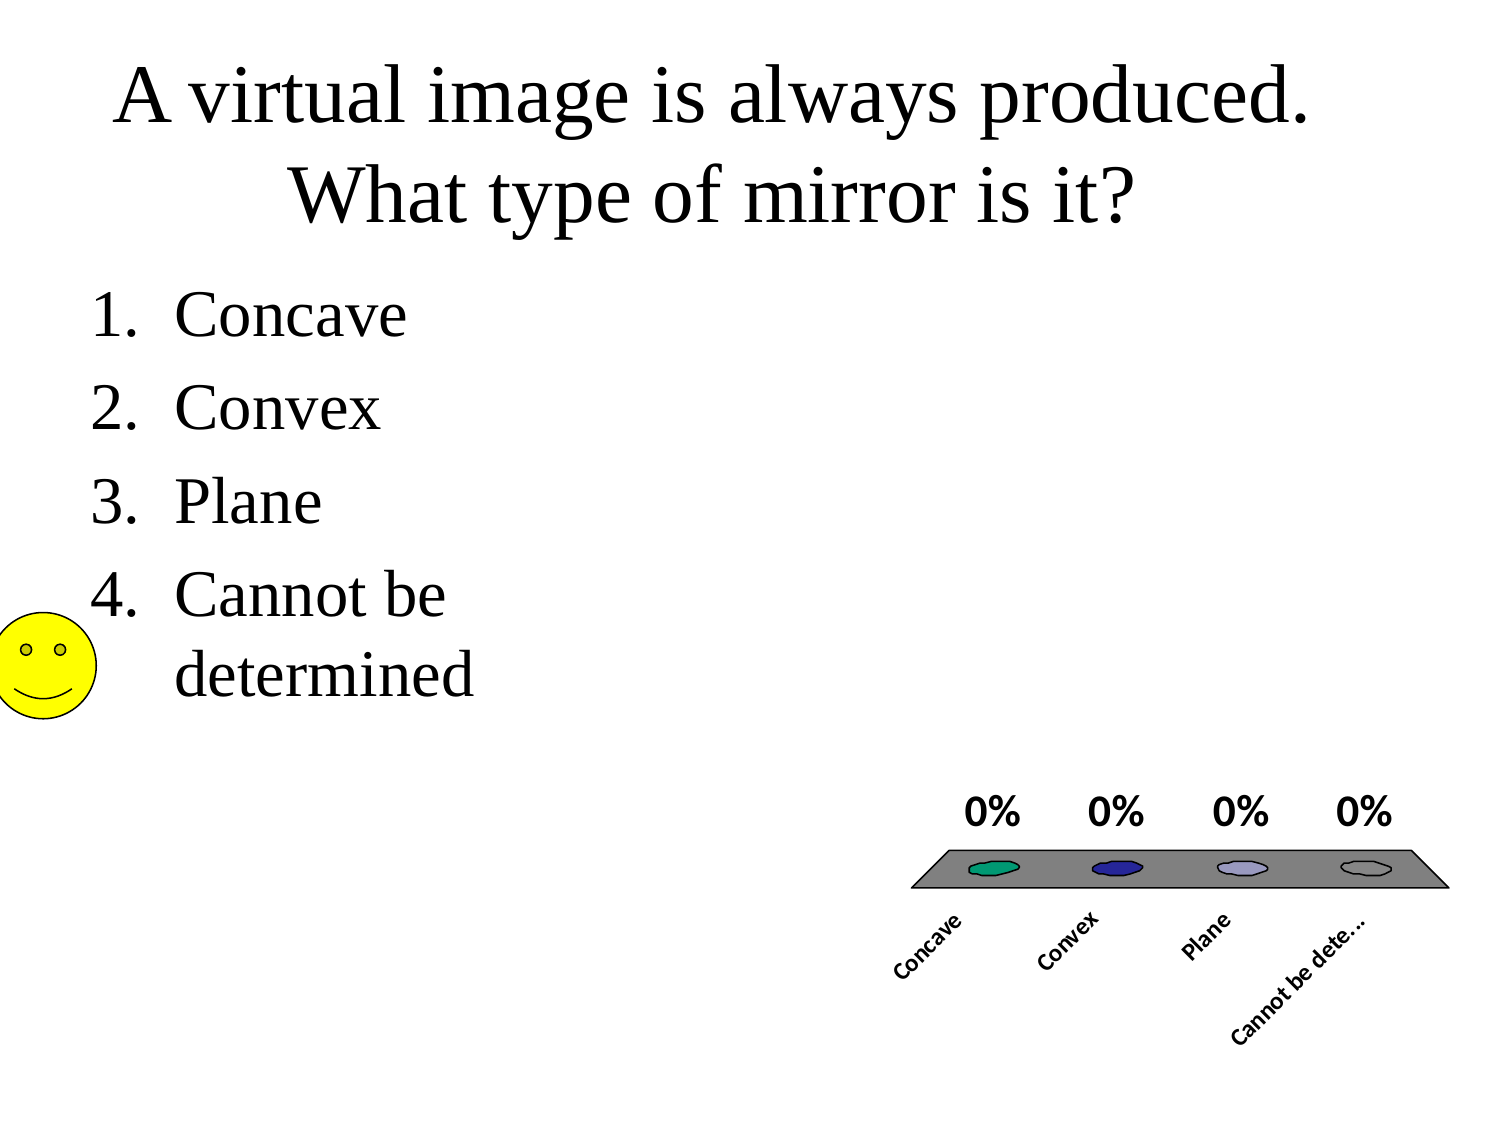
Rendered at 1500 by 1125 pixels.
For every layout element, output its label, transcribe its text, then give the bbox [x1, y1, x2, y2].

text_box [739, 270, 1490, 1115]
text_box [0, 612, 97, 719]
title A virtual image is always produced. What type of mirror is it? [74, 44, 1351, 233]
list Concave Convex Plane Cannot be determined [74, 262, 751, 938]
